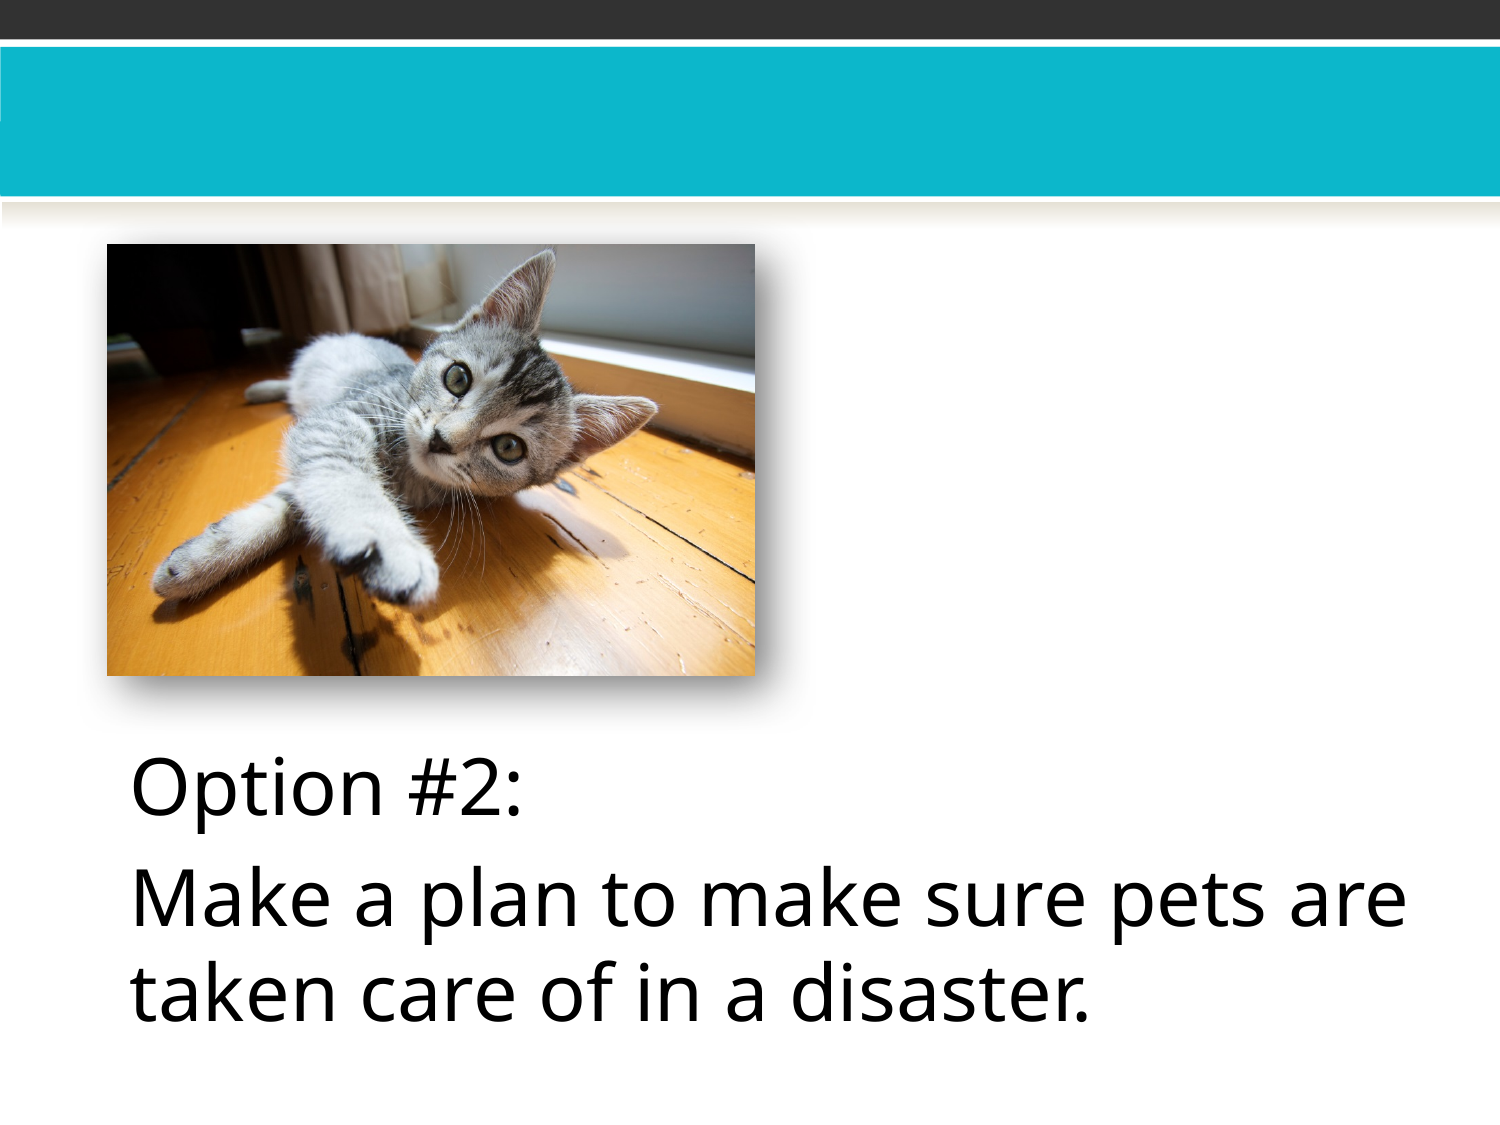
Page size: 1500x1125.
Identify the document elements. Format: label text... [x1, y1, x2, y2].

list Option #2: Make a plan to make sure pets are taken care of in a disaster. [114, 620, 1442, 1046]
picture [107, 244, 756, 677]
